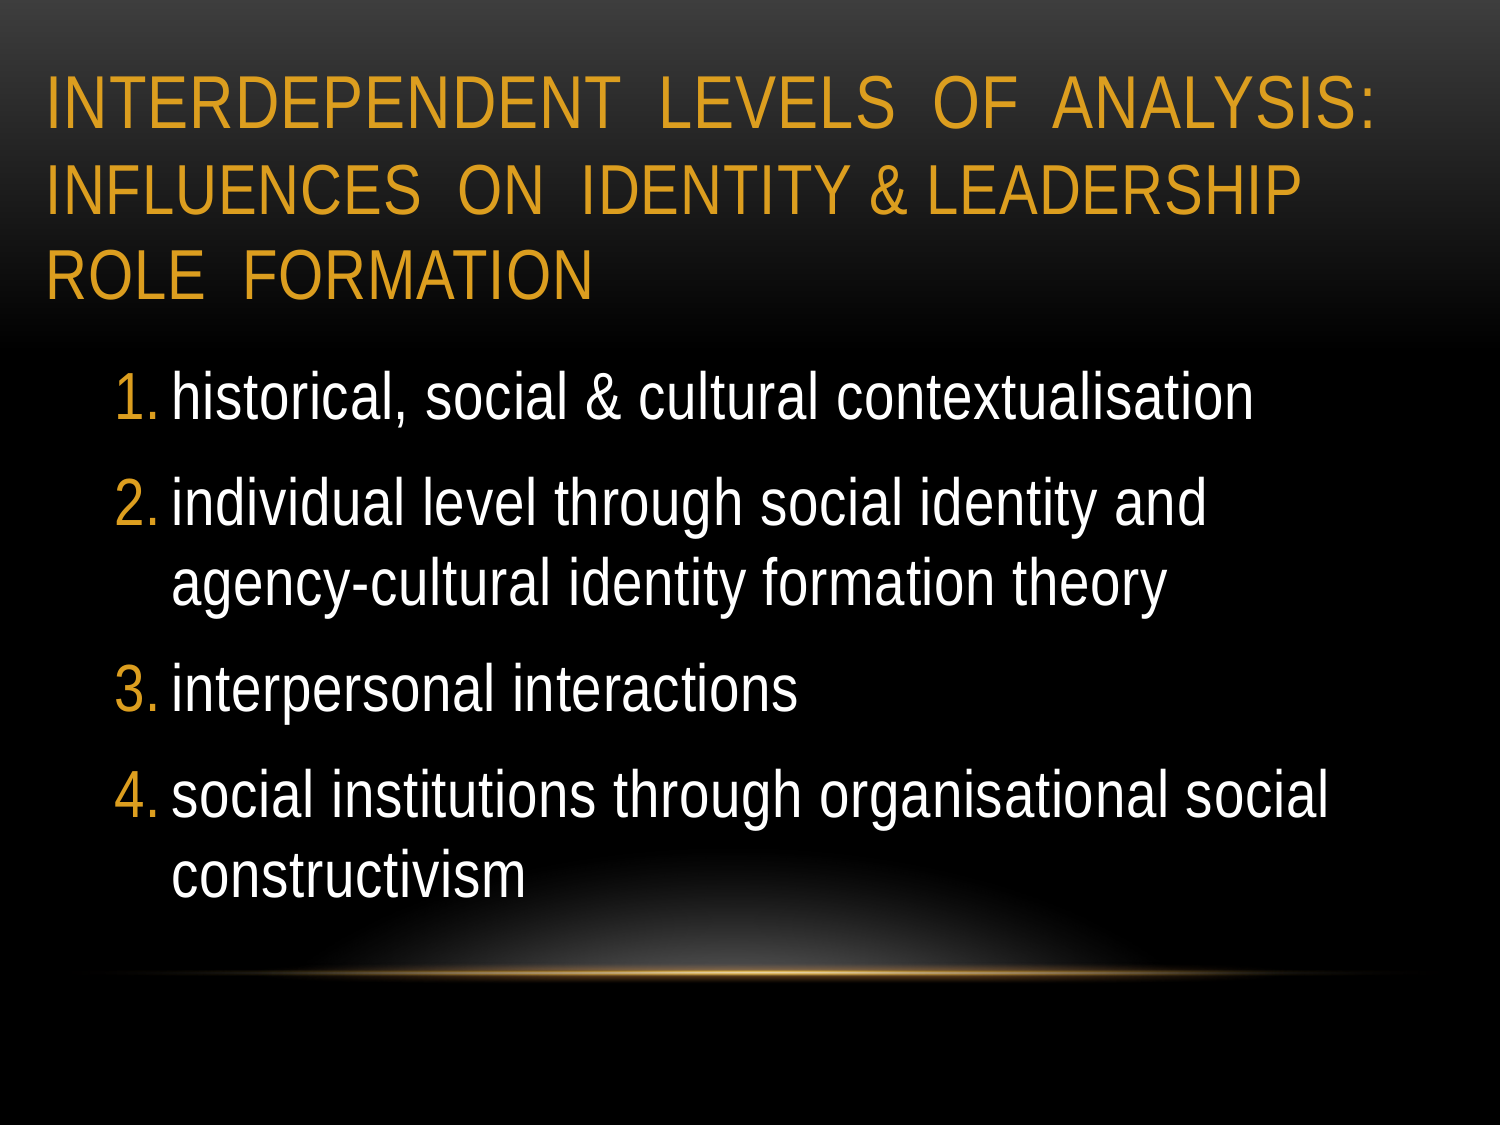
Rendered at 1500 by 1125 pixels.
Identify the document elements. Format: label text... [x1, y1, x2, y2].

list historical, social & cultural contextualisation individual level through social identity and agency-cultural identity formation theory interpersonal interactions social institutions through organisational social constructivism [99, 345, 1400, 996]
picture [0, 0, 1500, 1125]
title Interdependent levels of analysis: influences on identity & leadership Role formation [30, 0, 1476, 321]
